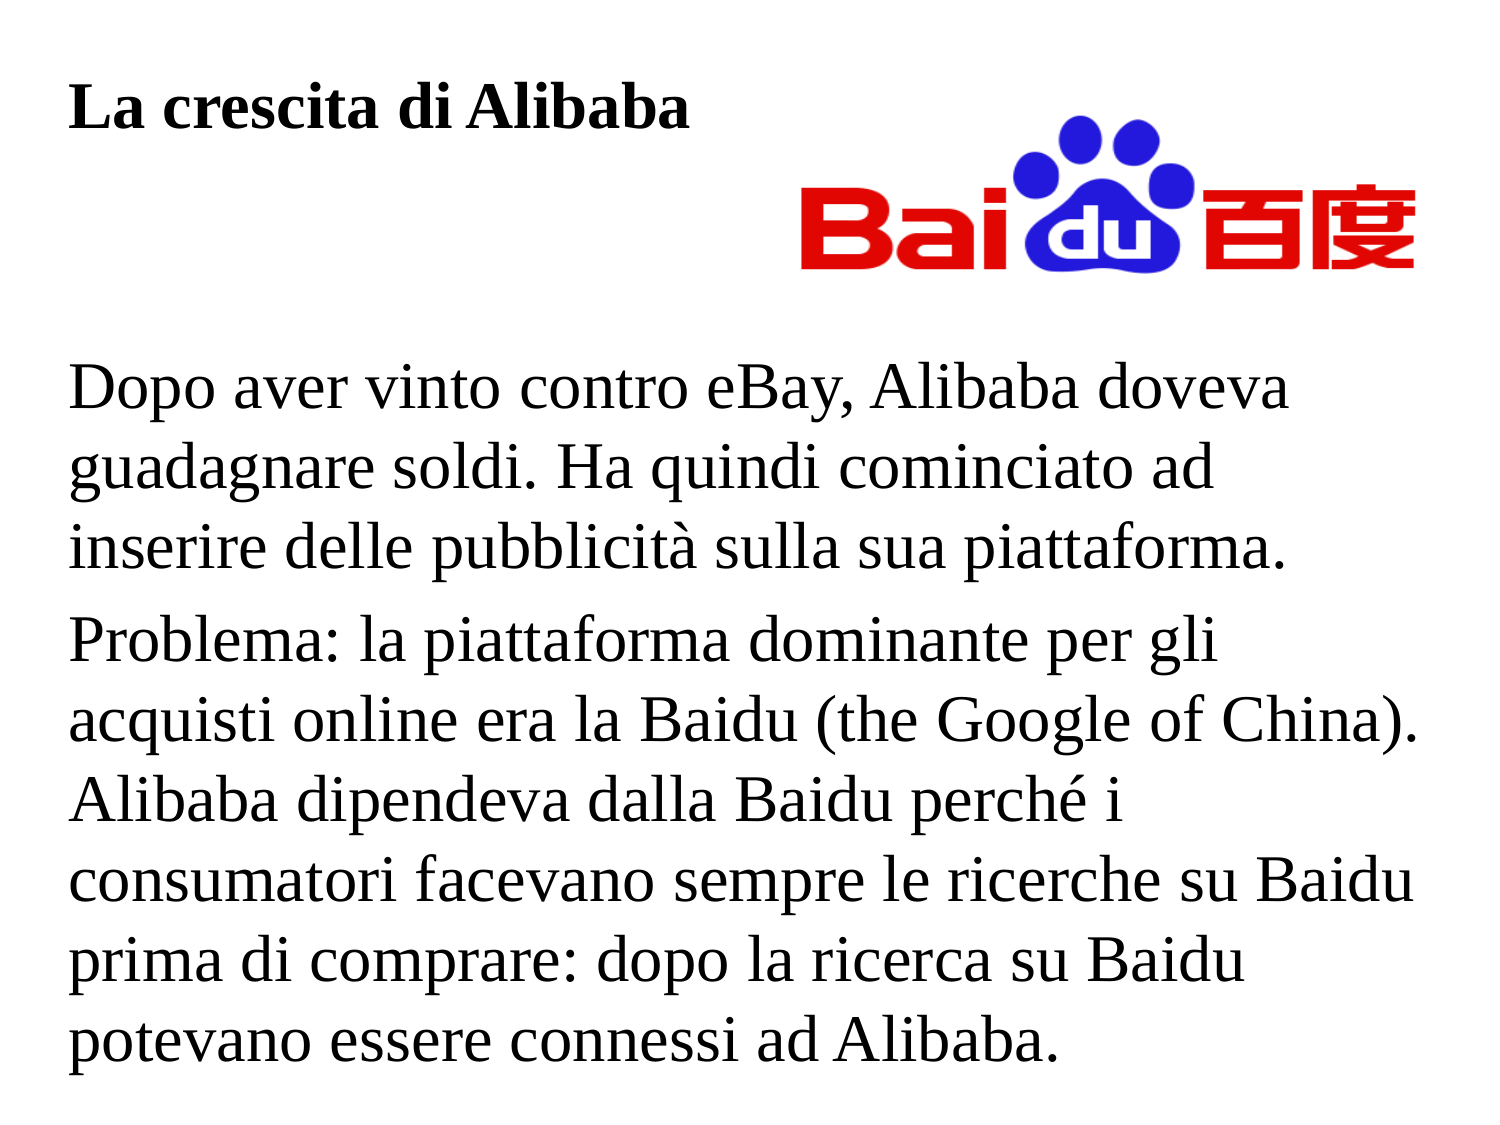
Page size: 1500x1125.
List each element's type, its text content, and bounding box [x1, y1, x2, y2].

list La crescita di Alibaba Dopo aver vinto contro eBay, Alibaba doveva guadagnare soldi. Ha quindi cominciato ad inserire delle pubblicità sulla sua piattaforma. Problema: la piattaforma dominante per gli acquisti online era la Baidu (the Google of China). Alibaba dipendeva dalla Baidu perché i consumatori facevano sempre le ricerche su Baidu prima di comprare: dopo la ricerca su Baidu potevano essere connessi ad Alibaba. [52, 54, 1449, 1092]
picture [714, 2, 1500, 303]
